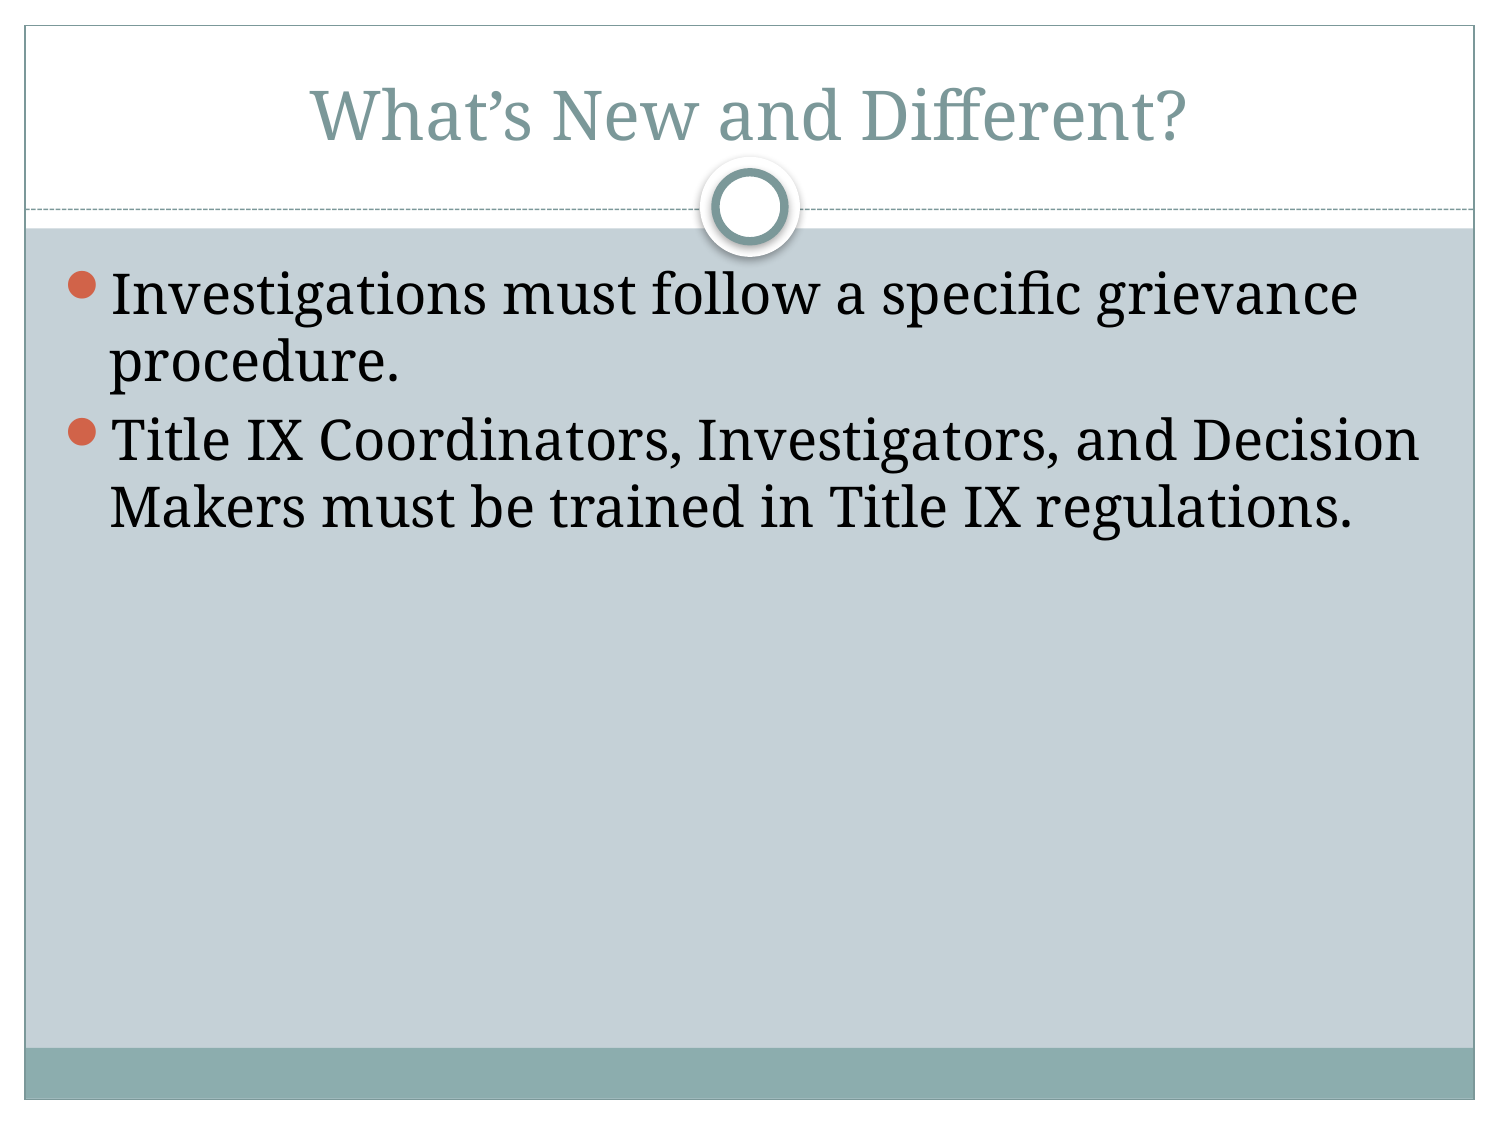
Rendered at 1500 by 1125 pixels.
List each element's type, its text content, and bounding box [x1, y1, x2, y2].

list Investigations must follow a specific grievance procedure. Title IX Coordinators, Investigators, and Decision Makers must be trained in Title IX regulations. [49, 250, 1445, 1001]
title What’s New and Different? [49, 37, 1450, 162]
